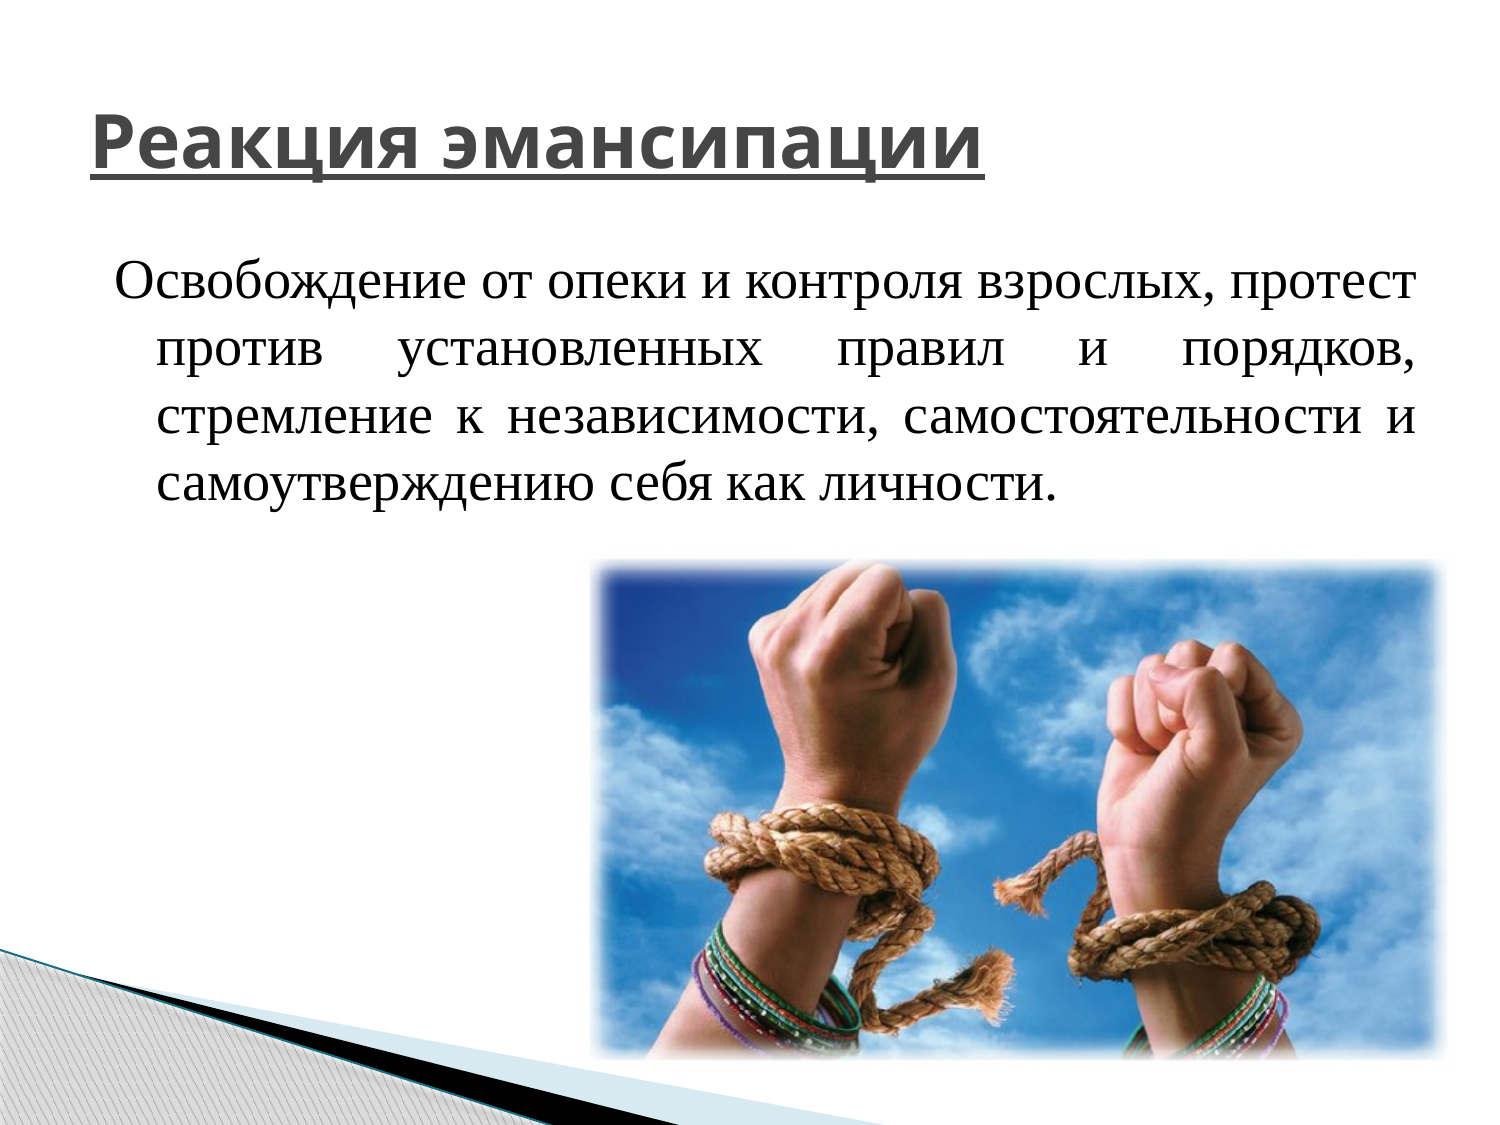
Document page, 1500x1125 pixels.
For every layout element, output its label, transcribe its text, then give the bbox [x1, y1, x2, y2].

list Освобождение от опеки и контроля взрослых, протест против установленных правил и порядков, стремление к независимости, самостоятельности и самоутверждению себя как личности. [82, 234, 1432, 539]
title Реакция эмансипации [75, 45, 1425, 233]
picture [581, 550, 1454, 1069]
